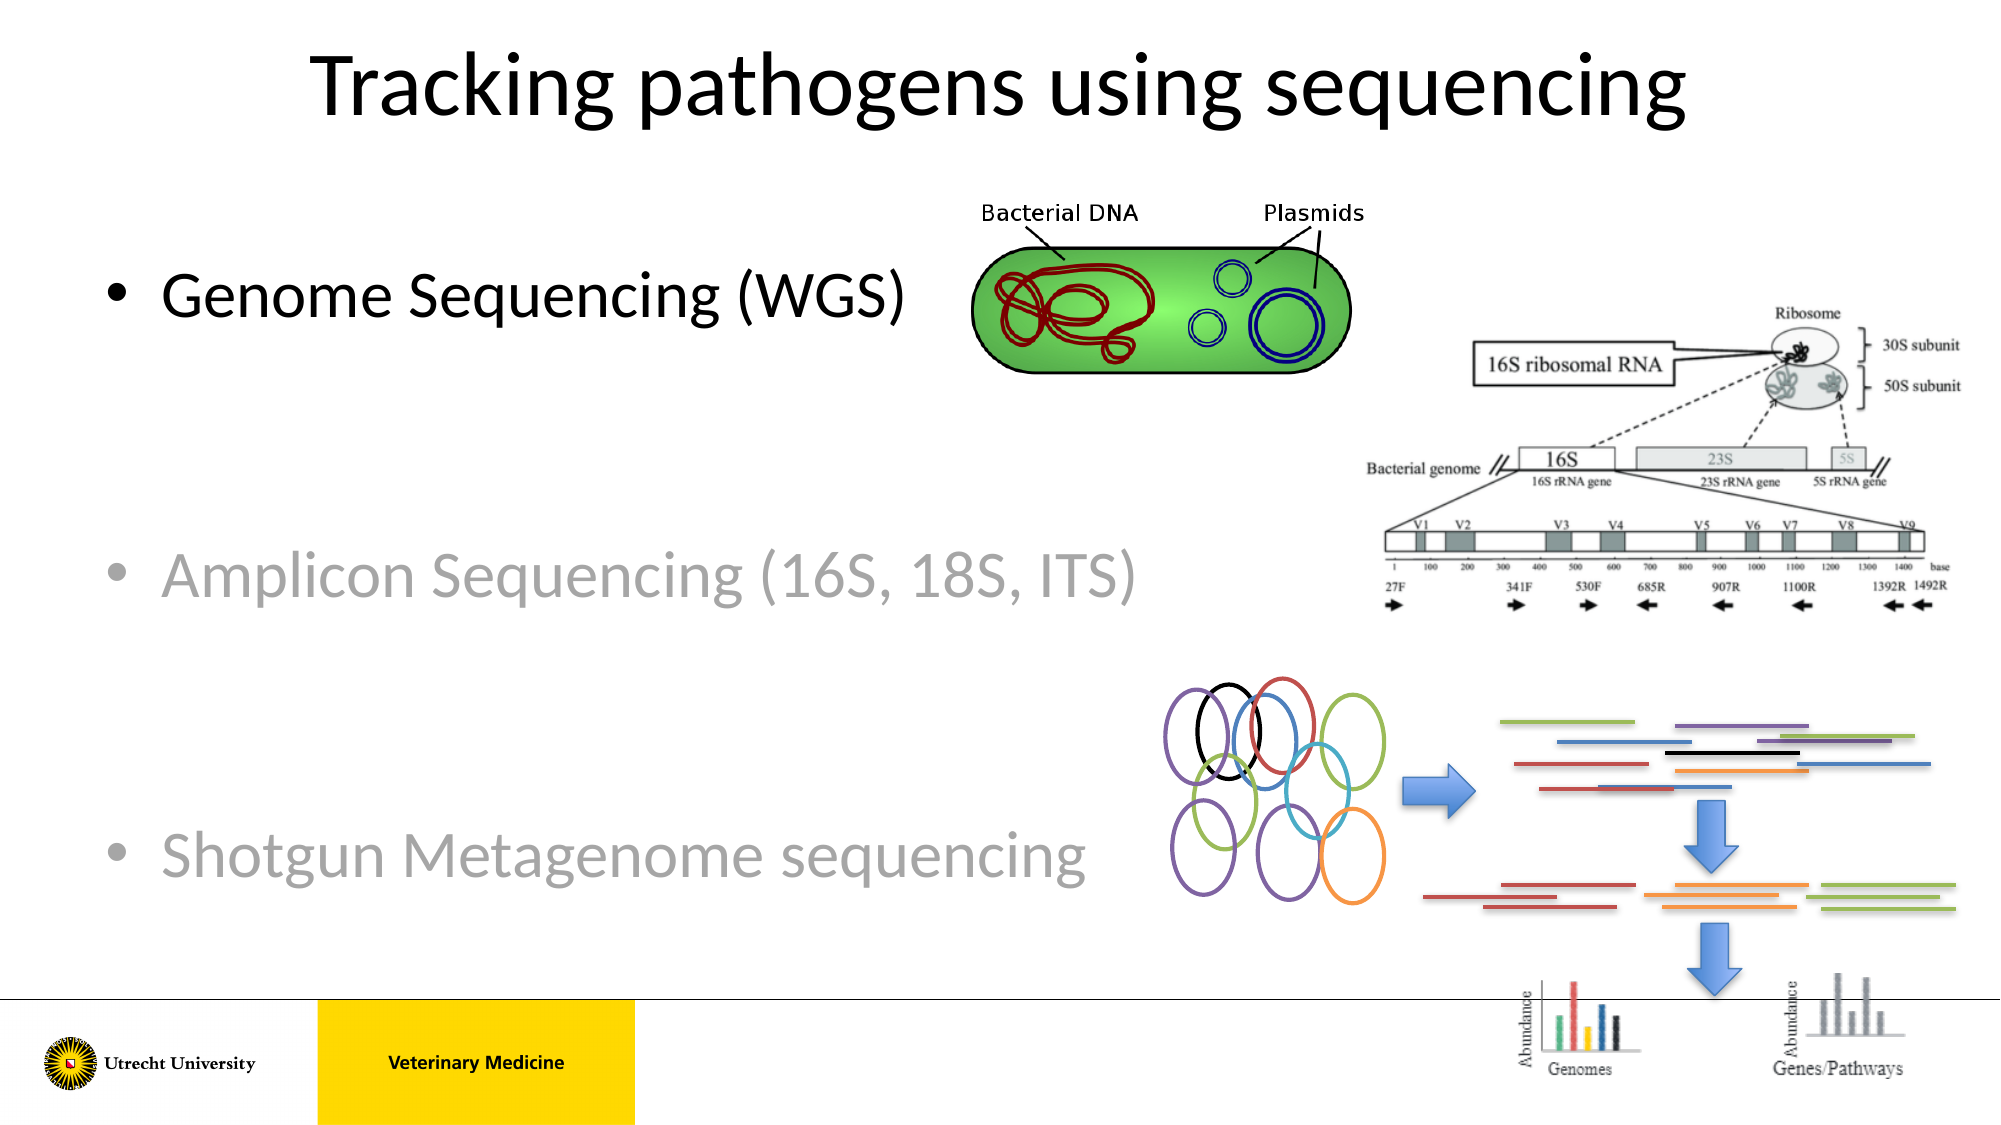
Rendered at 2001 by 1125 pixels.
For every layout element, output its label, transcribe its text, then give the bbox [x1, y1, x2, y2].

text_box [1165, 678, 1957, 1079]
title Tracking pathogens using sequencing [99, 0, 1900, 173]
picture [963, 195, 1984, 629]
list Genome Sequencing (WGS) Amplicon Sequencing (16S, 18S, ITS) Shotgun Metagenome sequencing [90, 243, 1891, 986]
picture [0, 1000, 635, 1125]
